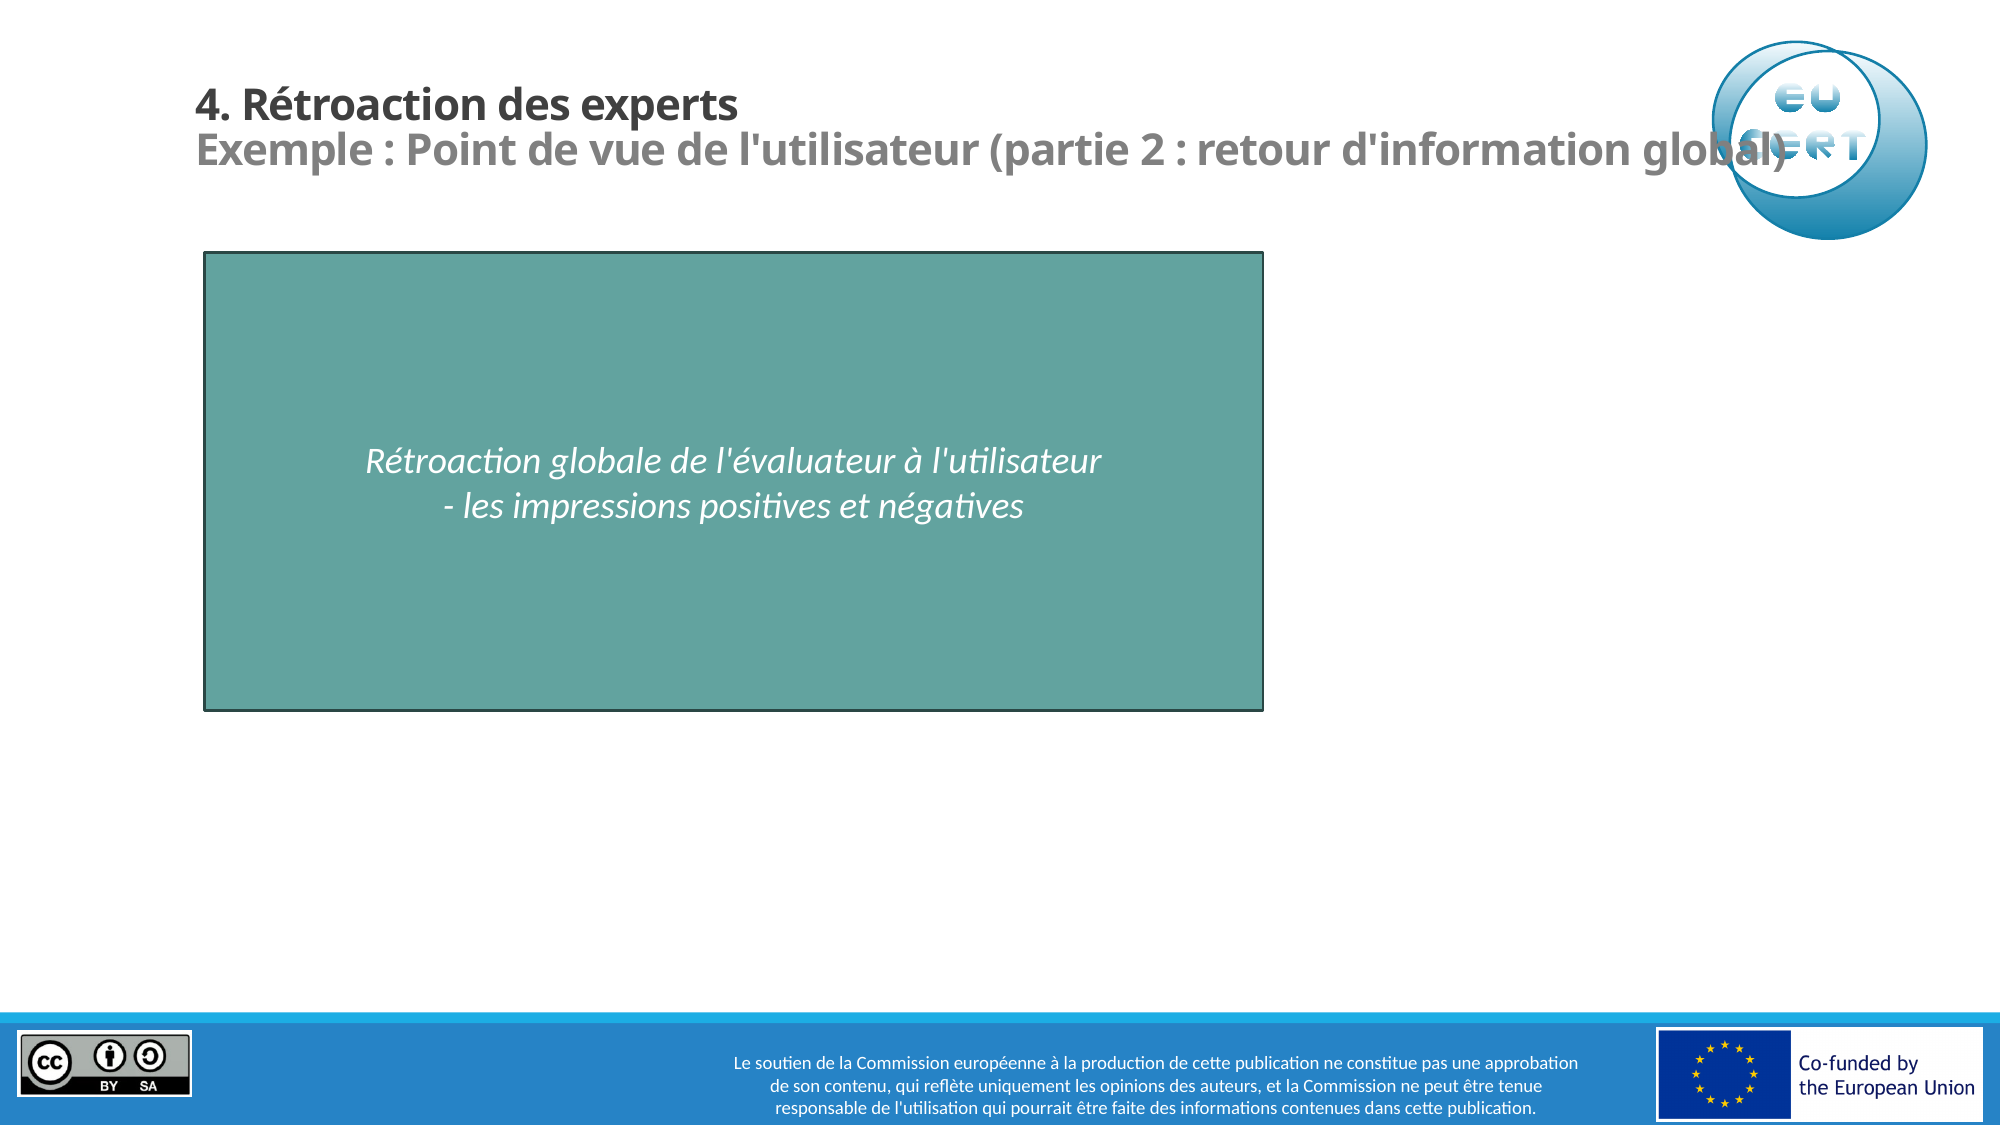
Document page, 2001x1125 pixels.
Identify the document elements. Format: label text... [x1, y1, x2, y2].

picture [1656, 1027, 1983, 1122]
text_box Rétroaction globale de l'évaluateur à l'utilisateur - les impressions positives et négatives [203, 251, 1264, 712]
title 4. Rétroaction des experts Exemple : Point de vue de l'utilisateur (partie 2 : retour d'information global) [180, 47, 1830, 183]
picture [17, 1030, 192, 1097]
